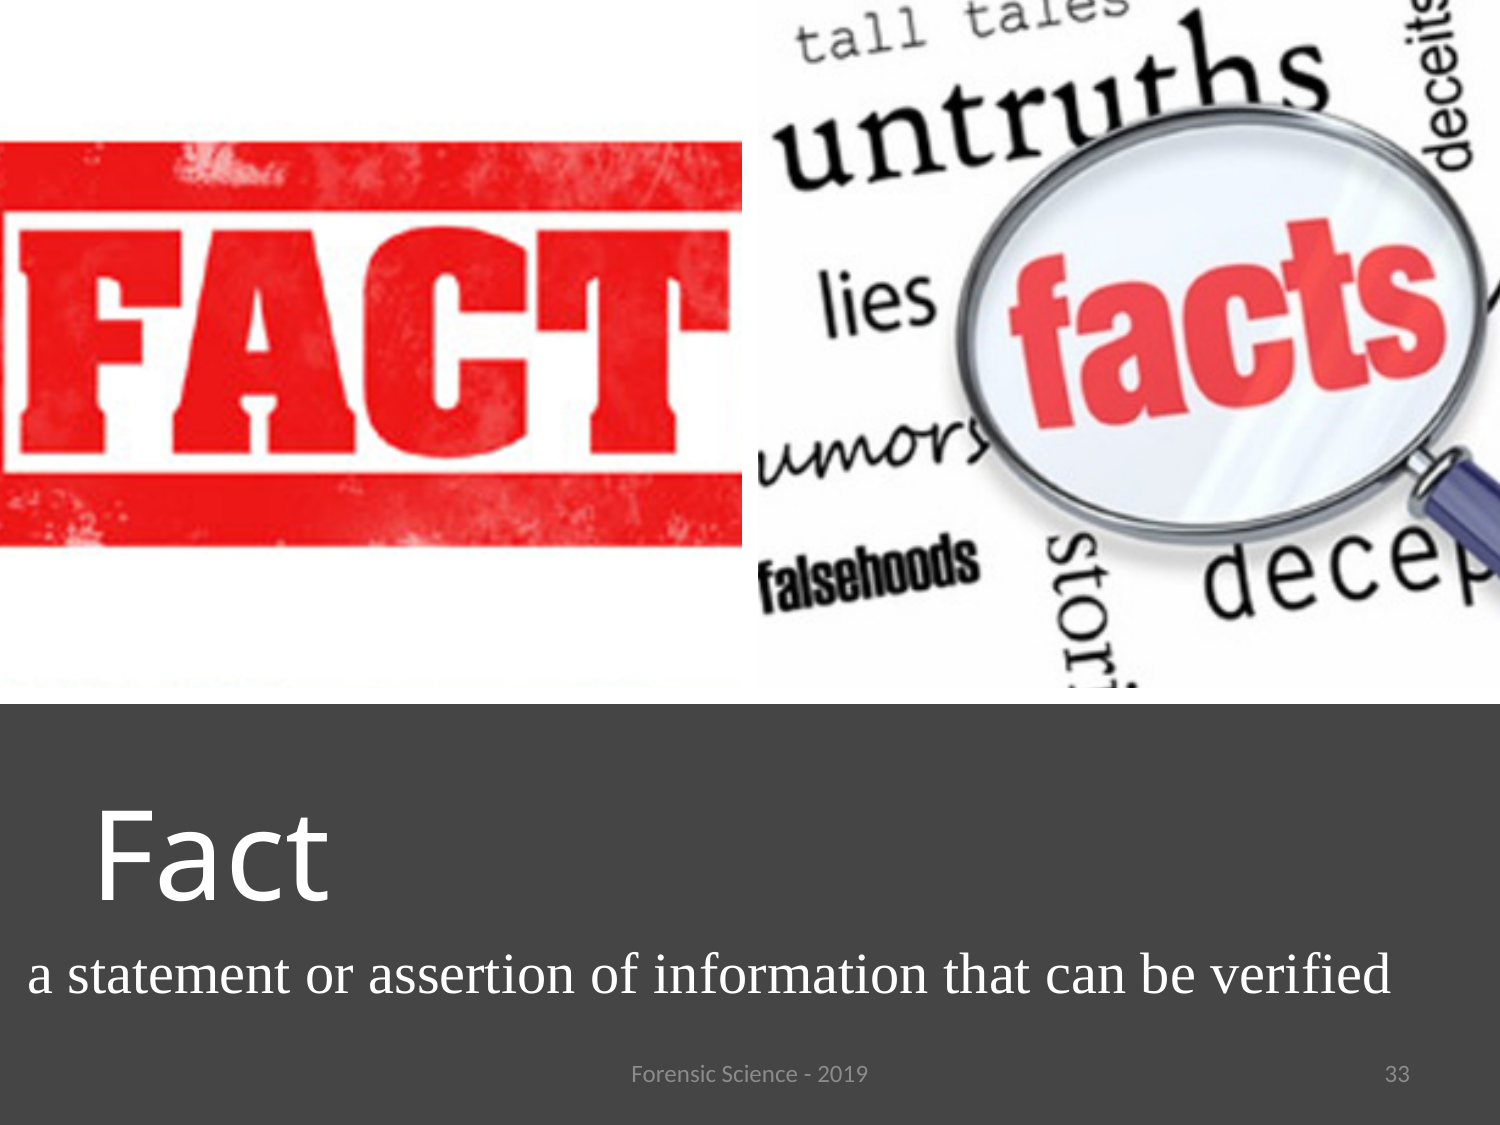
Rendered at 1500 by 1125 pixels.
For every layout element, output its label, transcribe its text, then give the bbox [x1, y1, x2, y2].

list a statement or assertion of information that can be verified [12, 935, 1419, 1021]
title Fact [75, 719, 1419, 935]
picture [751, 0, 1500, 695]
footer Forensic Science - 2019 [512, 1042, 988, 1103]
slide_number 33 [1074, 1042, 1425, 1103]
picture [0, 0, 749, 695]
